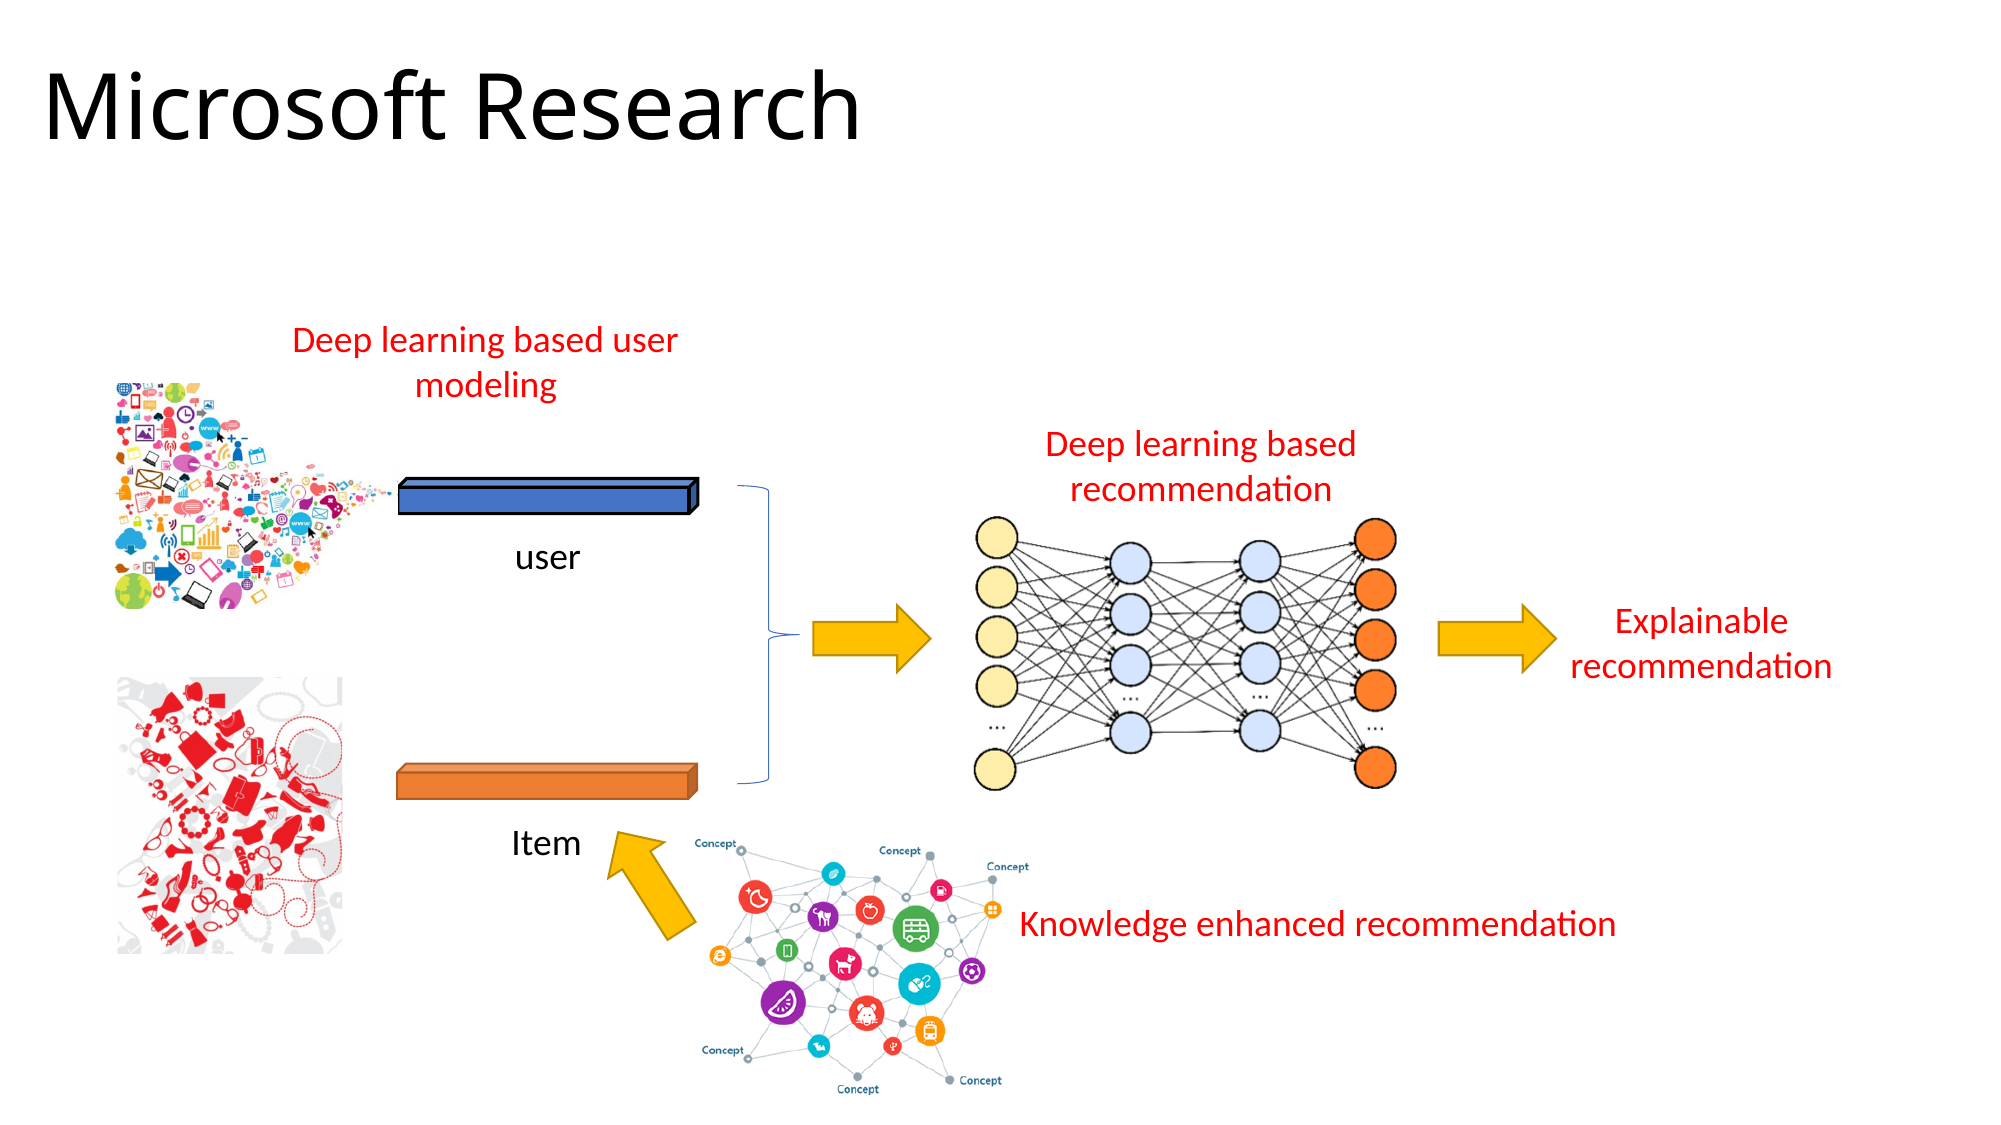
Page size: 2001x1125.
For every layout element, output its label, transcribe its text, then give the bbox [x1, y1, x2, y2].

text_box [1469, 620, 1490, 657]
text_box [396, 762, 699, 800]
text_box user [443, 524, 653, 584]
text_box Explainable recommendation [1490, 588, 1913, 694]
text_box [398, 476, 700, 516]
text_box [812, 602, 932, 675]
text_box [404, 481, 692, 485]
title Microsoft Research [26, 22, 1976, 198]
picture [681, 465, 1469, 1120]
text_box Deep learning based recommendation [990, 411, 1413, 465]
text_box Item [368, 810, 742, 871]
text_box [737, 485, 800, 785]
text_box Knowledge enhanced recommendation [1057, 891, 1638, 951]
text_box Deep learning based user modeling [274, 307, 698, 412]
picture [91, 677, 368, 954]
text_box [606, 830, 681, 942]
text_box Algorithms Collaborative filtering Content-based filtering Hybrid etc. [402, 765, 693, 771]
picture [112, 383, 398, 609]
